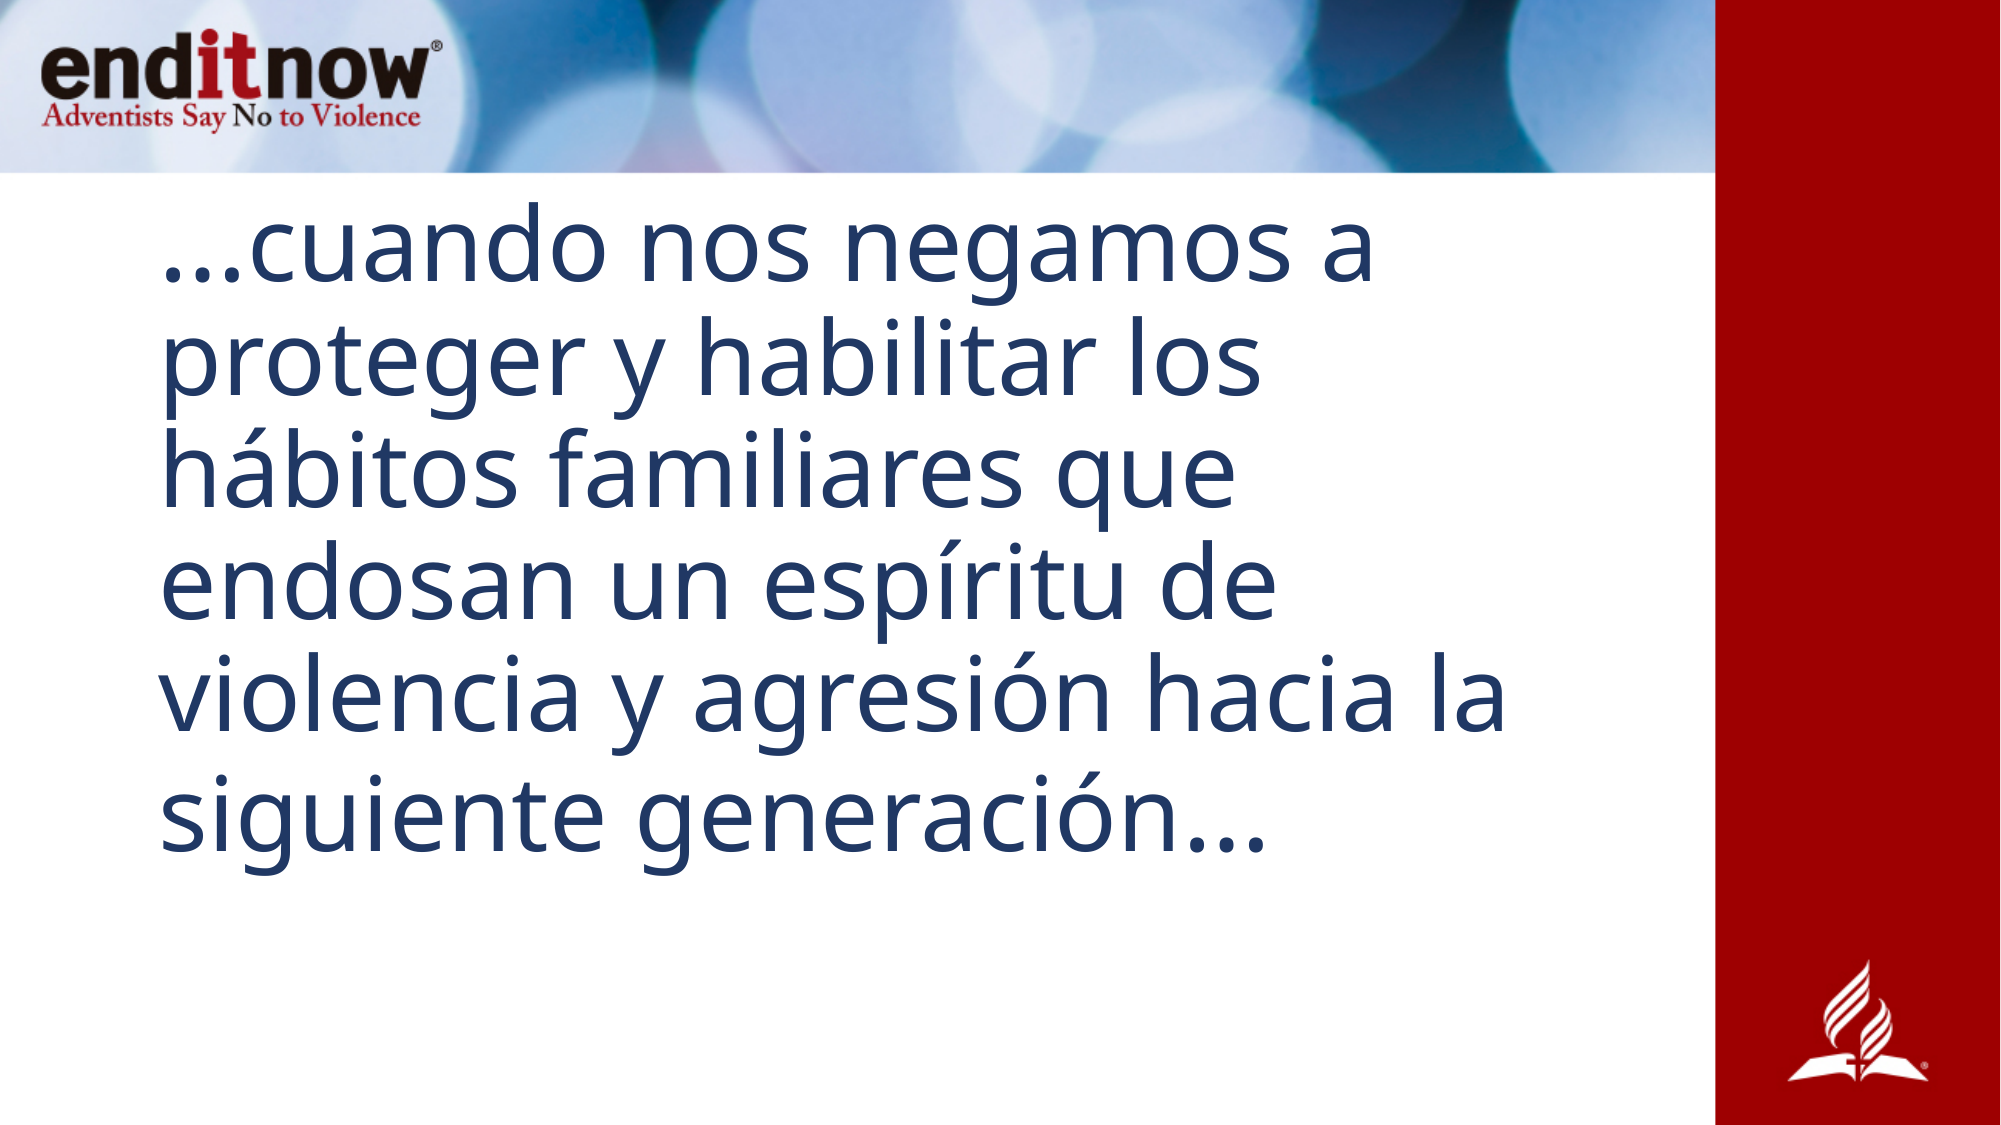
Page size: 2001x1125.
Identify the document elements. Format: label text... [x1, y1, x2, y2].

title …cuando nos negamos a proteger y habilitar los hábitos familiares que endosan un espíritu de violencia y agresión hacia la siguiente generación… [150, 312, 1630, 884]
picture [0, 0, 2001, 1125]
